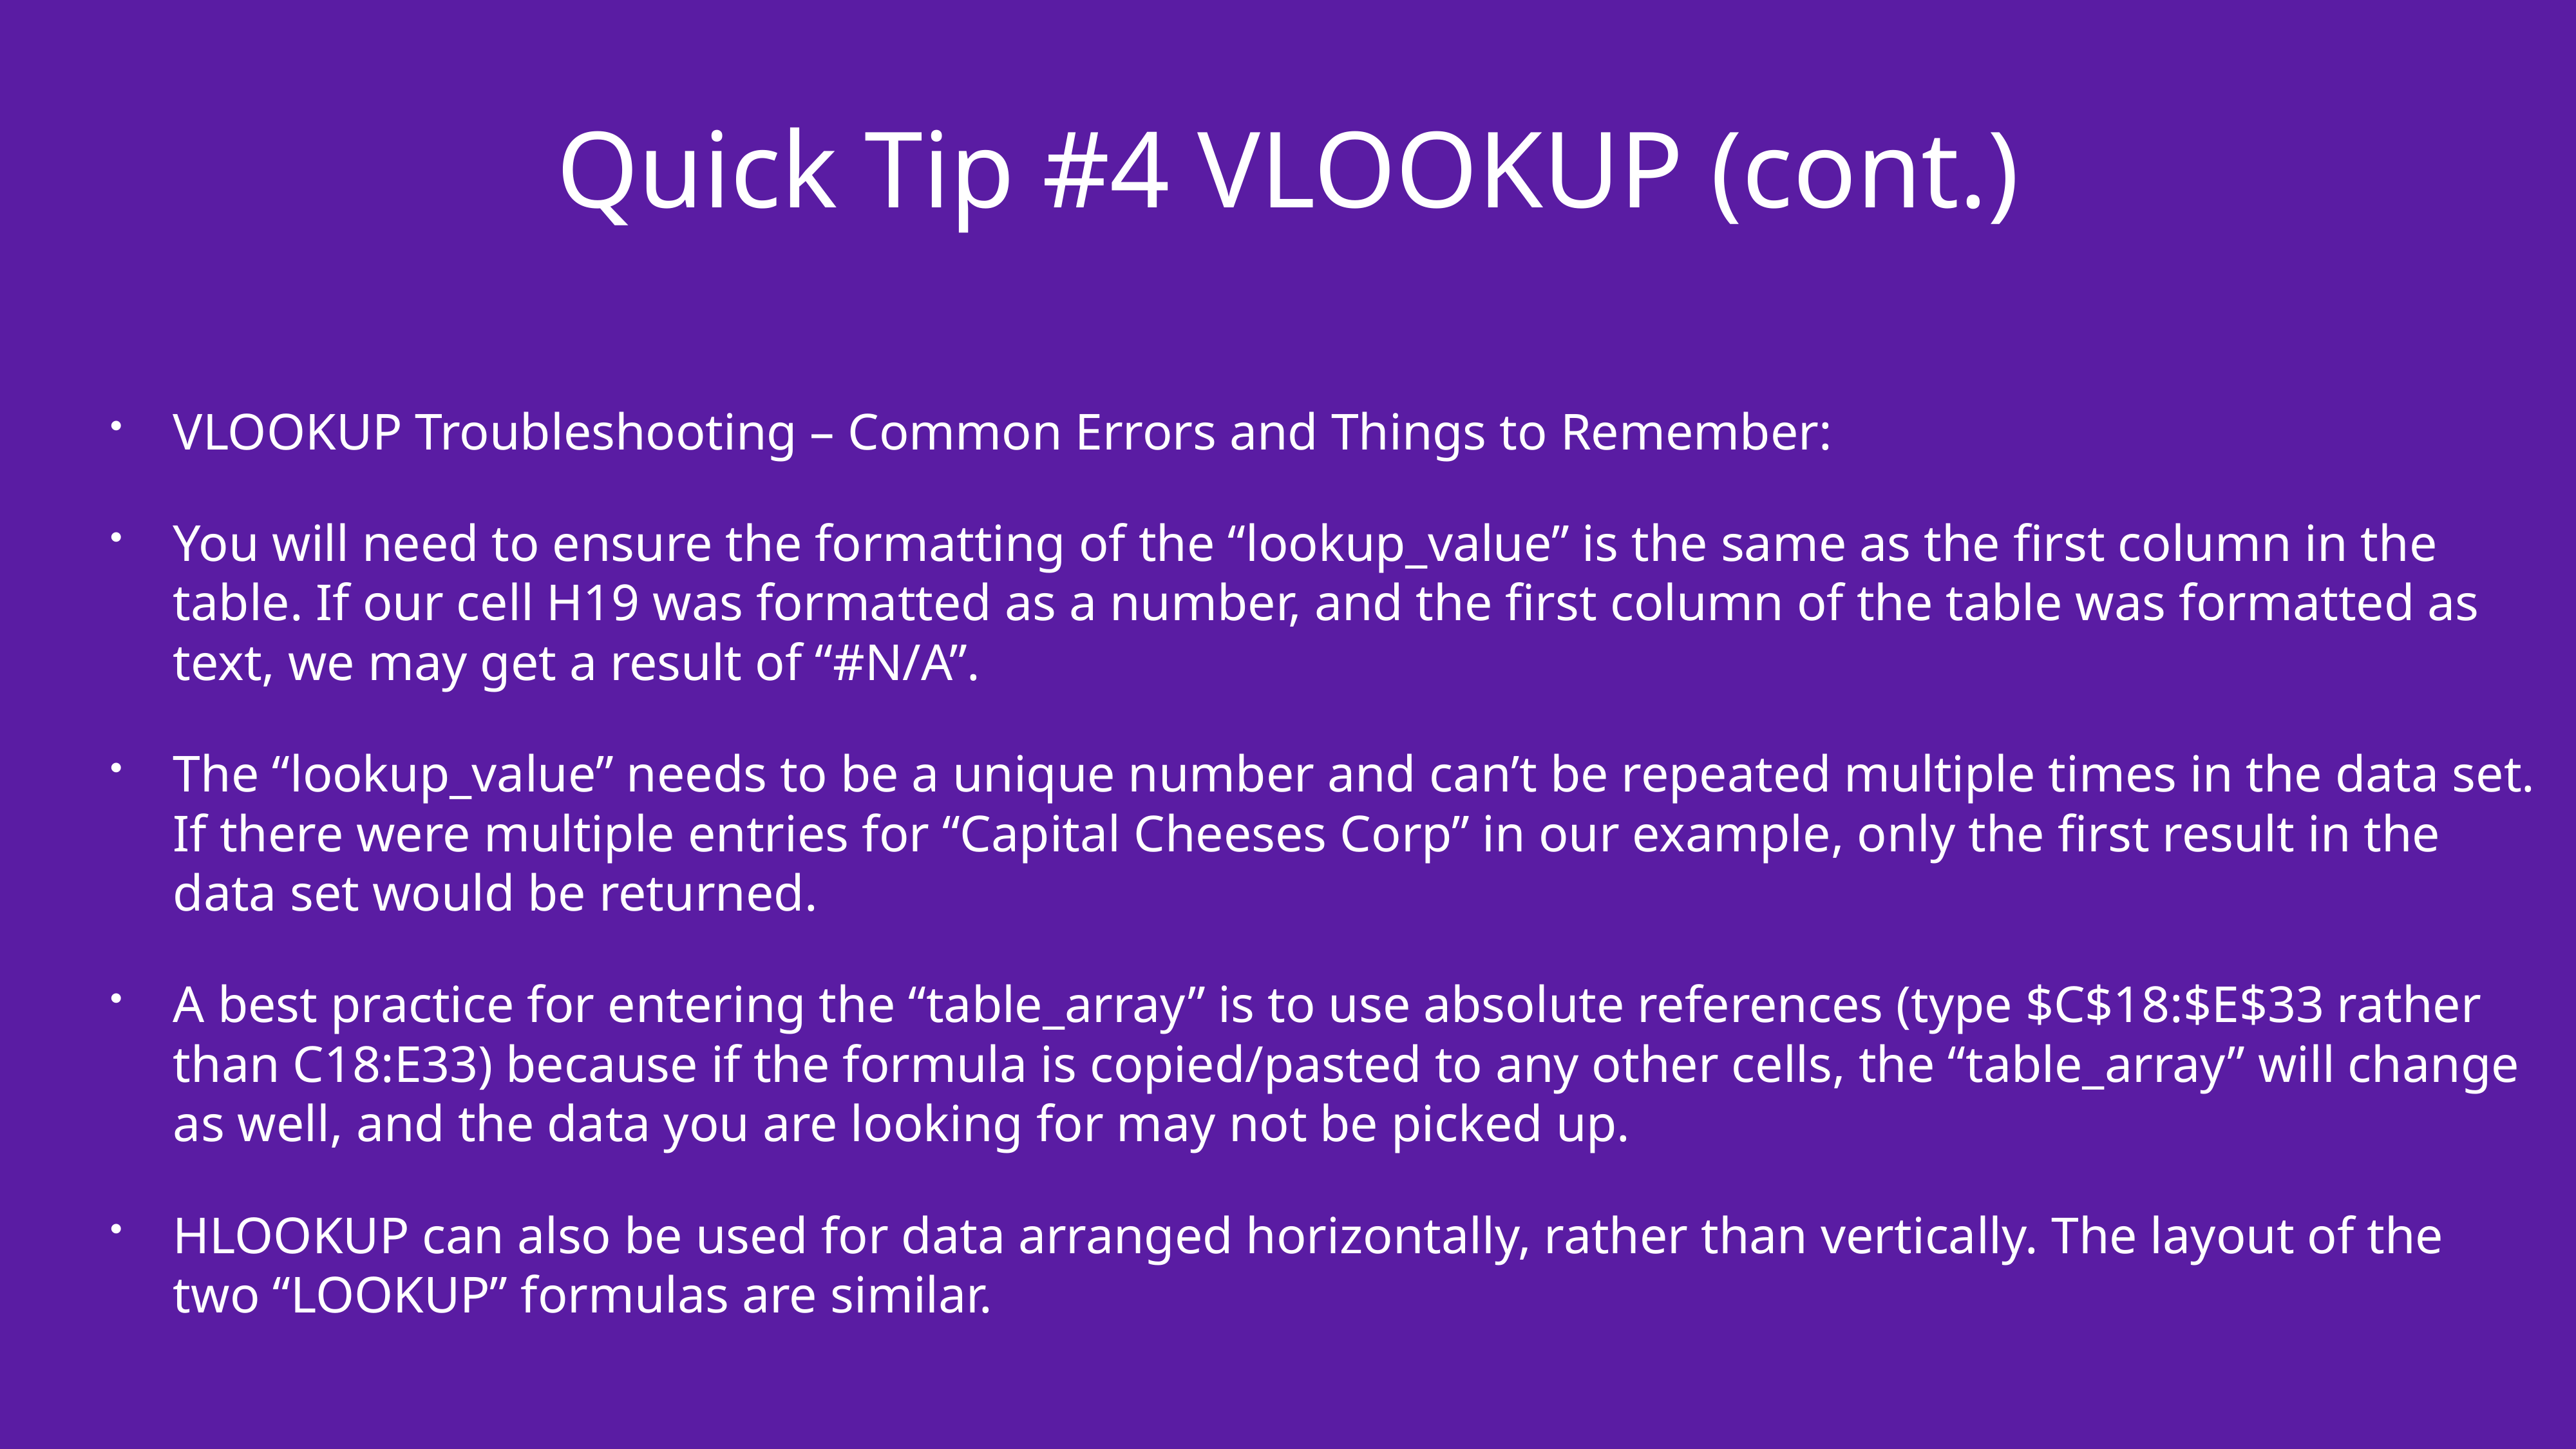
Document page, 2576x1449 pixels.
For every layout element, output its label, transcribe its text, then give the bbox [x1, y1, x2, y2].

list VLOOKUP Troubleshooting – Common Errors and Things to Remember: You will need to ensure the formatting of the “lookup_value” is the same as the first column in the table. If our cell H19 was formatted as a number, and the first column of the table was formatted as text, we may get a result of “#N/A”. The “lookup_value” needs to be a unique number and can’t be repeated multiple times in the data set. If there were multiple entries for “Capital Cheeses Corp” in our example, only the first result in the data set would be returned. A best practice for entering the “table_array” is to use absolute references (type $C$18:$E$33 rather than C18:E33) because if the formula is copied/pasted to any other cells, the “table_array” will change as well, and the data you are looking for may not be picked up. HLOOKUP can also be used for data arranged horizontally, rather than vertically. The layout of the two “LOOKUP” formulas are similar. [104, 393, 2544, 1329]
title Quick Tip #4 VLOOKUP (cont.) [128, 96, 2448, 235]
